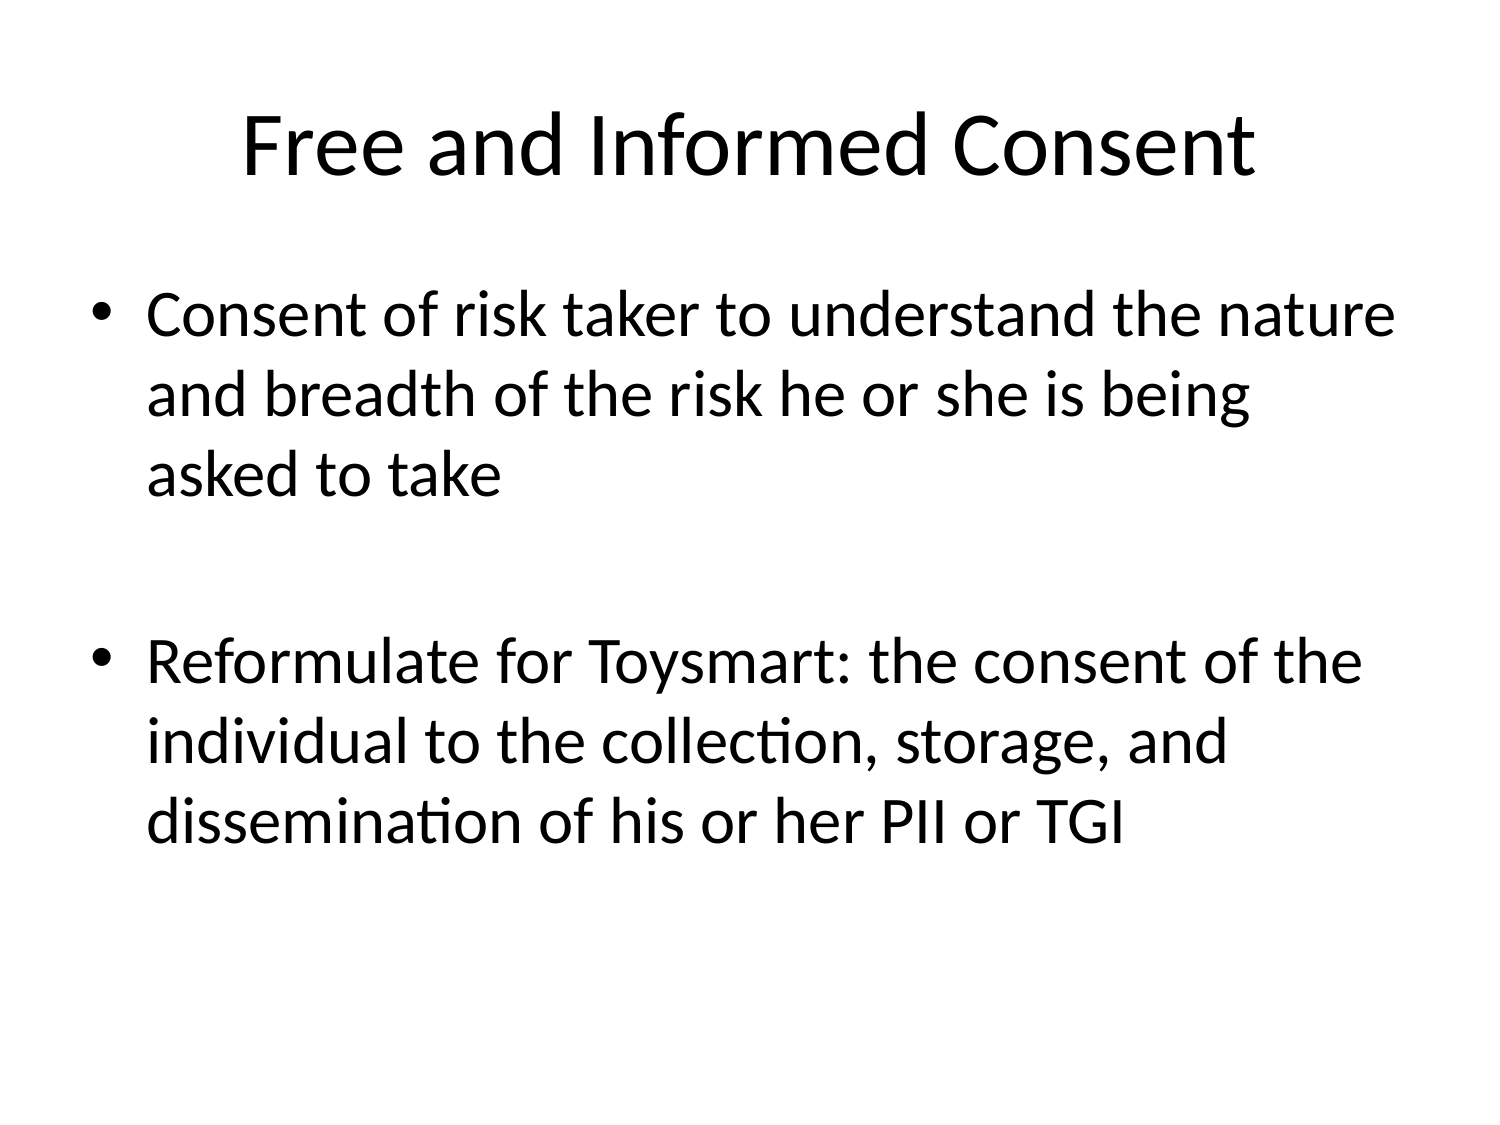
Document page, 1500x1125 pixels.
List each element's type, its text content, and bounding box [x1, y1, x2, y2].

list Consent of risk taker to understand the nature and breadth of the risk he or she is being asked to take Reformulate for Toysmart: the consent of the individual to the collection, storage, and dissemination of his or her PII or TGI [75, 262, 1425, 1005]
title Free and Informed Consent [75, 45, 1425, 233]
